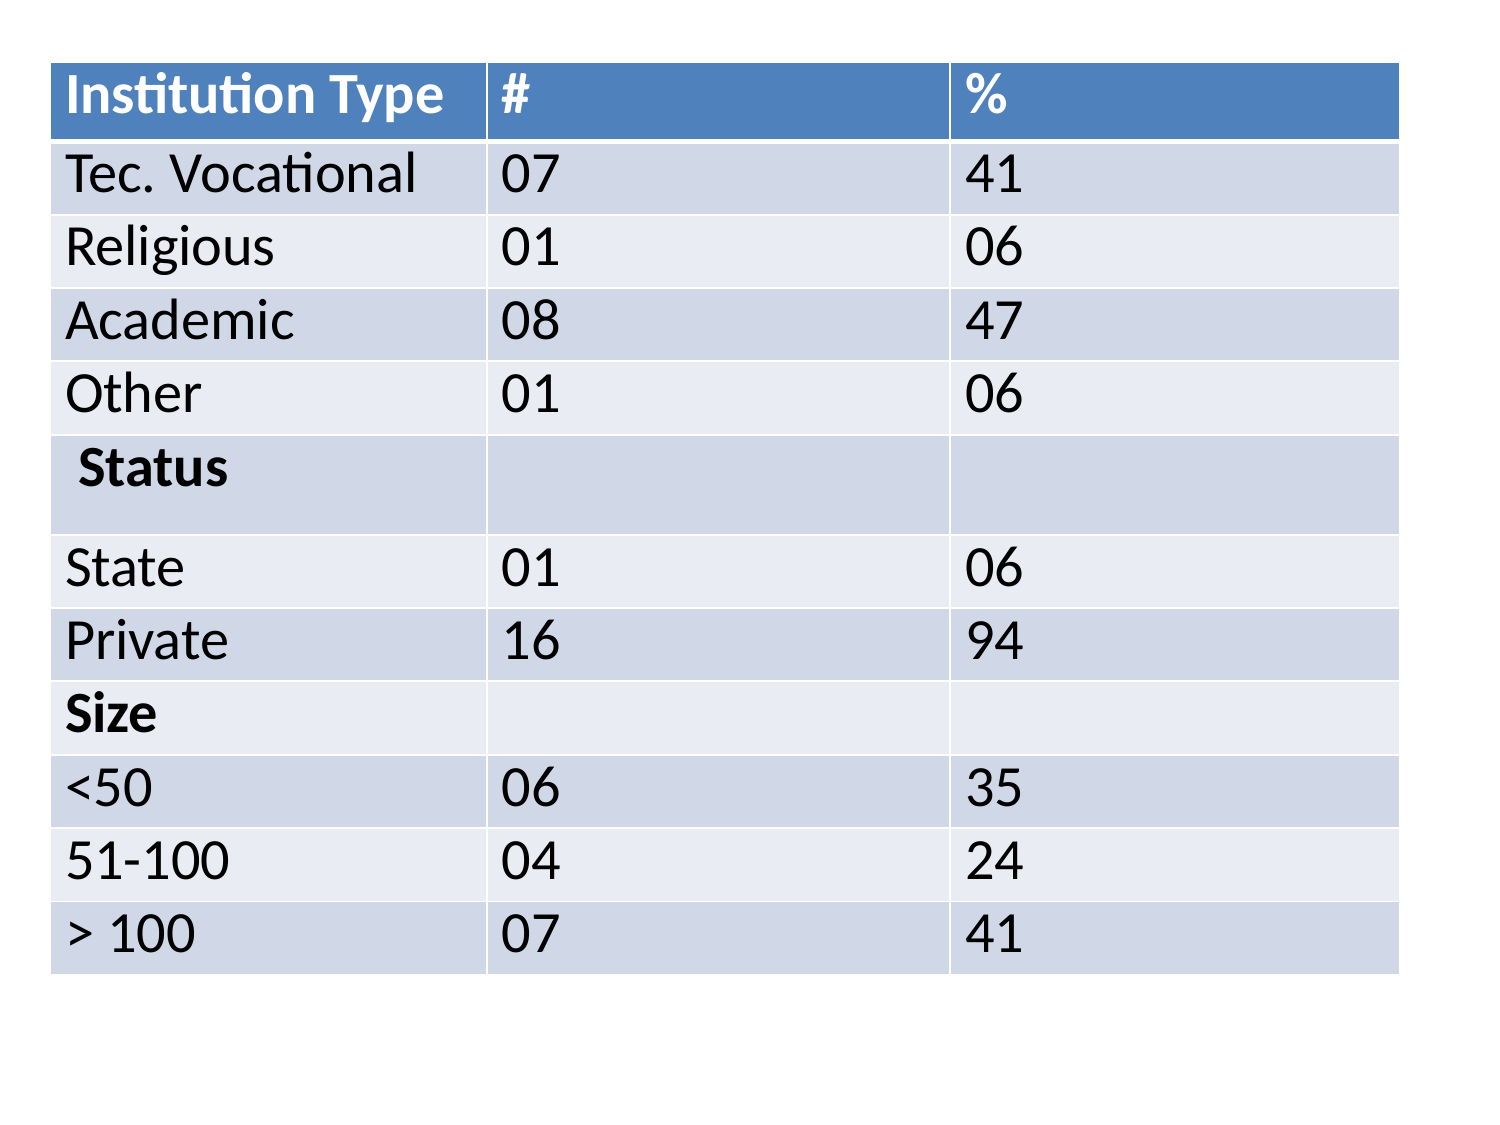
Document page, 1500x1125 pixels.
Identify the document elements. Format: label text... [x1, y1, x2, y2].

table_cell [951, 436, 1399, 534]
table_cell [488, 682, 949, 754]
table_cell Other [51, 362, 486, 434]
table_cell 06 [951, 536, 1399, 607]
table_cell 01 [488, 216, 949, 287]
table_cell > 100 [51, 902, 486, 974]
table_cell 06 [951, 216, 1399, 287]
table_cell [951, 682, 1399, 754]
table_cell 94 [951, 609, 1399, 680]
table_header Institution Type [51, 63, 486, 139]
table_cell 07 [488, 144, 949, 214]
table_header % [951, 63, 1399, 139]
table_cell 41 [951, 902, 1399, 974]
table_cell Private [51, 609, 486, 680]
table_cell [488, 436, 949, 534]
table_cell 07 [488, 902, 949, 974]
table_cell 35 [951, 756, 1399, 827]
table_cell Status [51, 436, 486, 534]
table_cell 06 [488, 756, 949, 827]
table_cell Tec. Vocational [51, 144, 486, 214]
table_cell 04 [488, 829, 949, 901]
table_cell 16 [488, 609, 949, 680]
table_cell 06 [951, 362, 1399, 434]
table_cell 41 [951, 144, 1399, 214]
table_cell <50 [51, 756, 486, 827]
table_cell 08 [488, 289, 949, 360]
table_cell 51-100 [51, 829, 486, 901]
table_cell State [51, 536, 486, 607]
table_cell 01 [488, 536, 949, 607]
table_cell 01 [488, 362, 949, 434]
table_cell 47 [951, 289, 1399, 360]
table_cell 24 [951, 829, 1399, 901]
table_cell Academic [51, 289, 486, 360]
table_cell Size [51, 682, 486, 754]
table_header # [488, 63, 949, 139]
table_cell Religious [51, 216, 486, 287]
